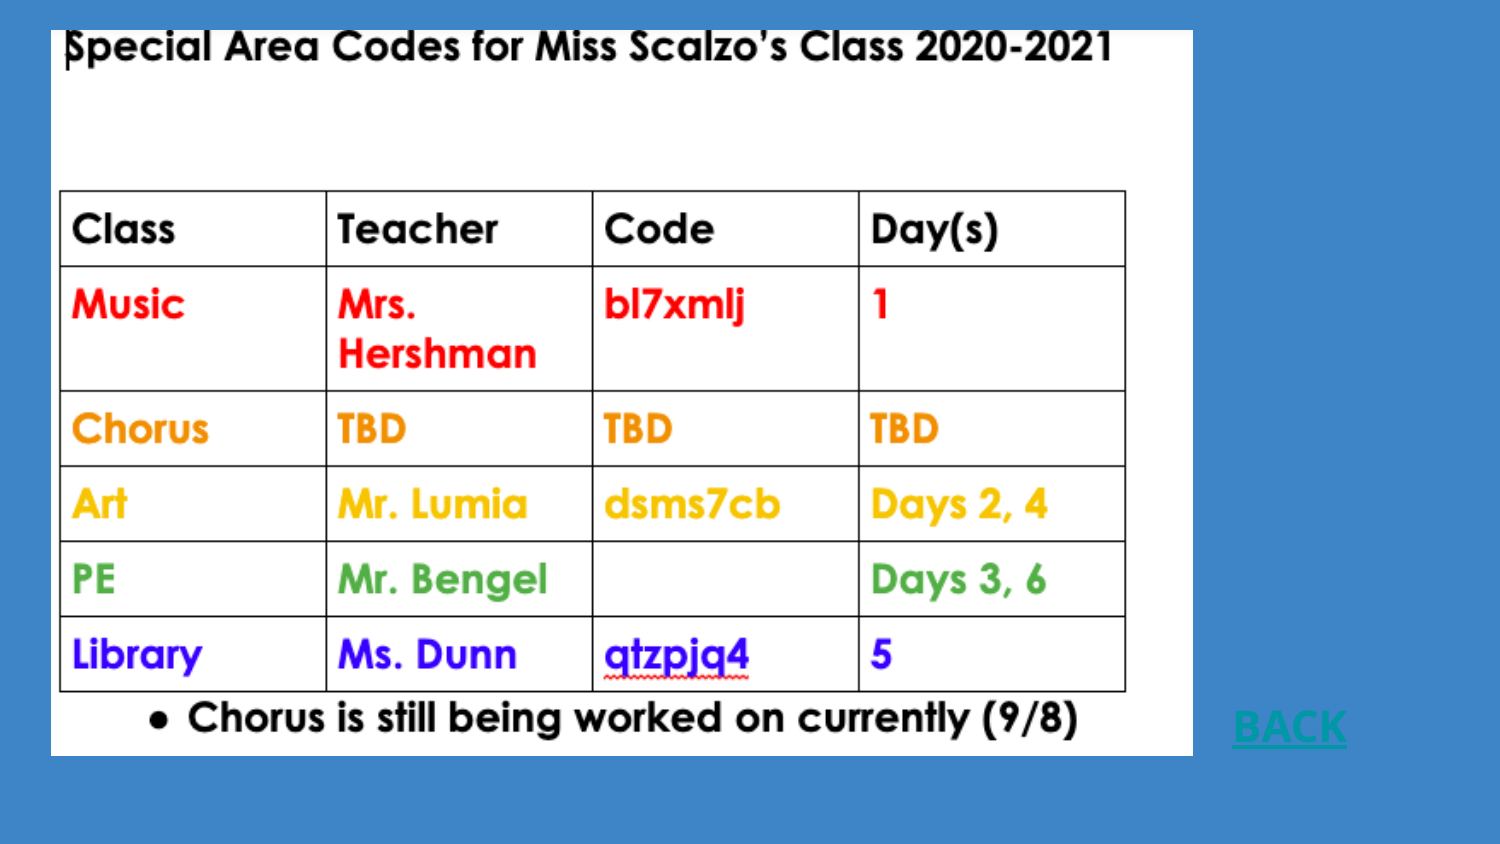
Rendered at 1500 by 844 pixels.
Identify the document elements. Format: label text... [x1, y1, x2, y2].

text_box BACK [1217, 683, 1486, 786]
picture [50, 30, 1193, 756]
